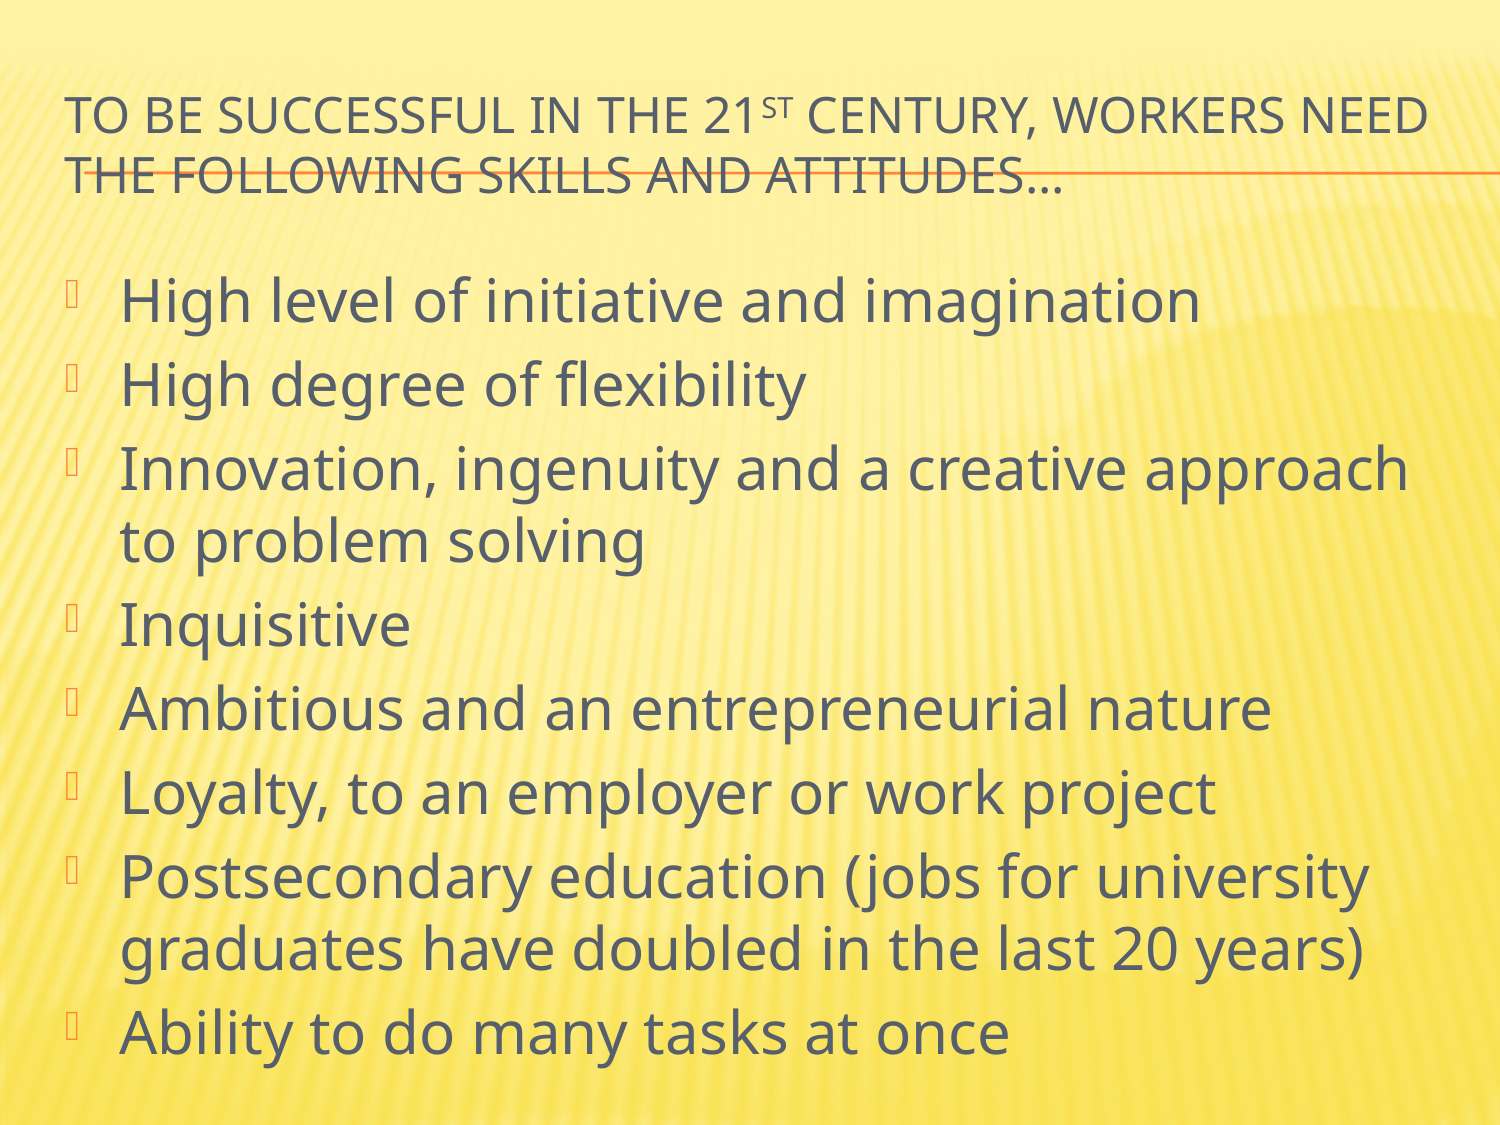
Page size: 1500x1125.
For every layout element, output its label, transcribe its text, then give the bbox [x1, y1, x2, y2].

title To be Successful in the 21St century, workers need the following skills and Attitudes... [50, 75, 1475, 213]
list High level of initiative and imagination High degree of flexibility Innovation, ingenuity and a creative approach to problem solving Inquisitive Ambitious and an entrepreneurial nature Loyalty, to an employer or work project Postsecondary education (jobs for university graduates have doubled in the last 20 years) Ability to do many tasks at once [50, 254, 1475, 1083]
